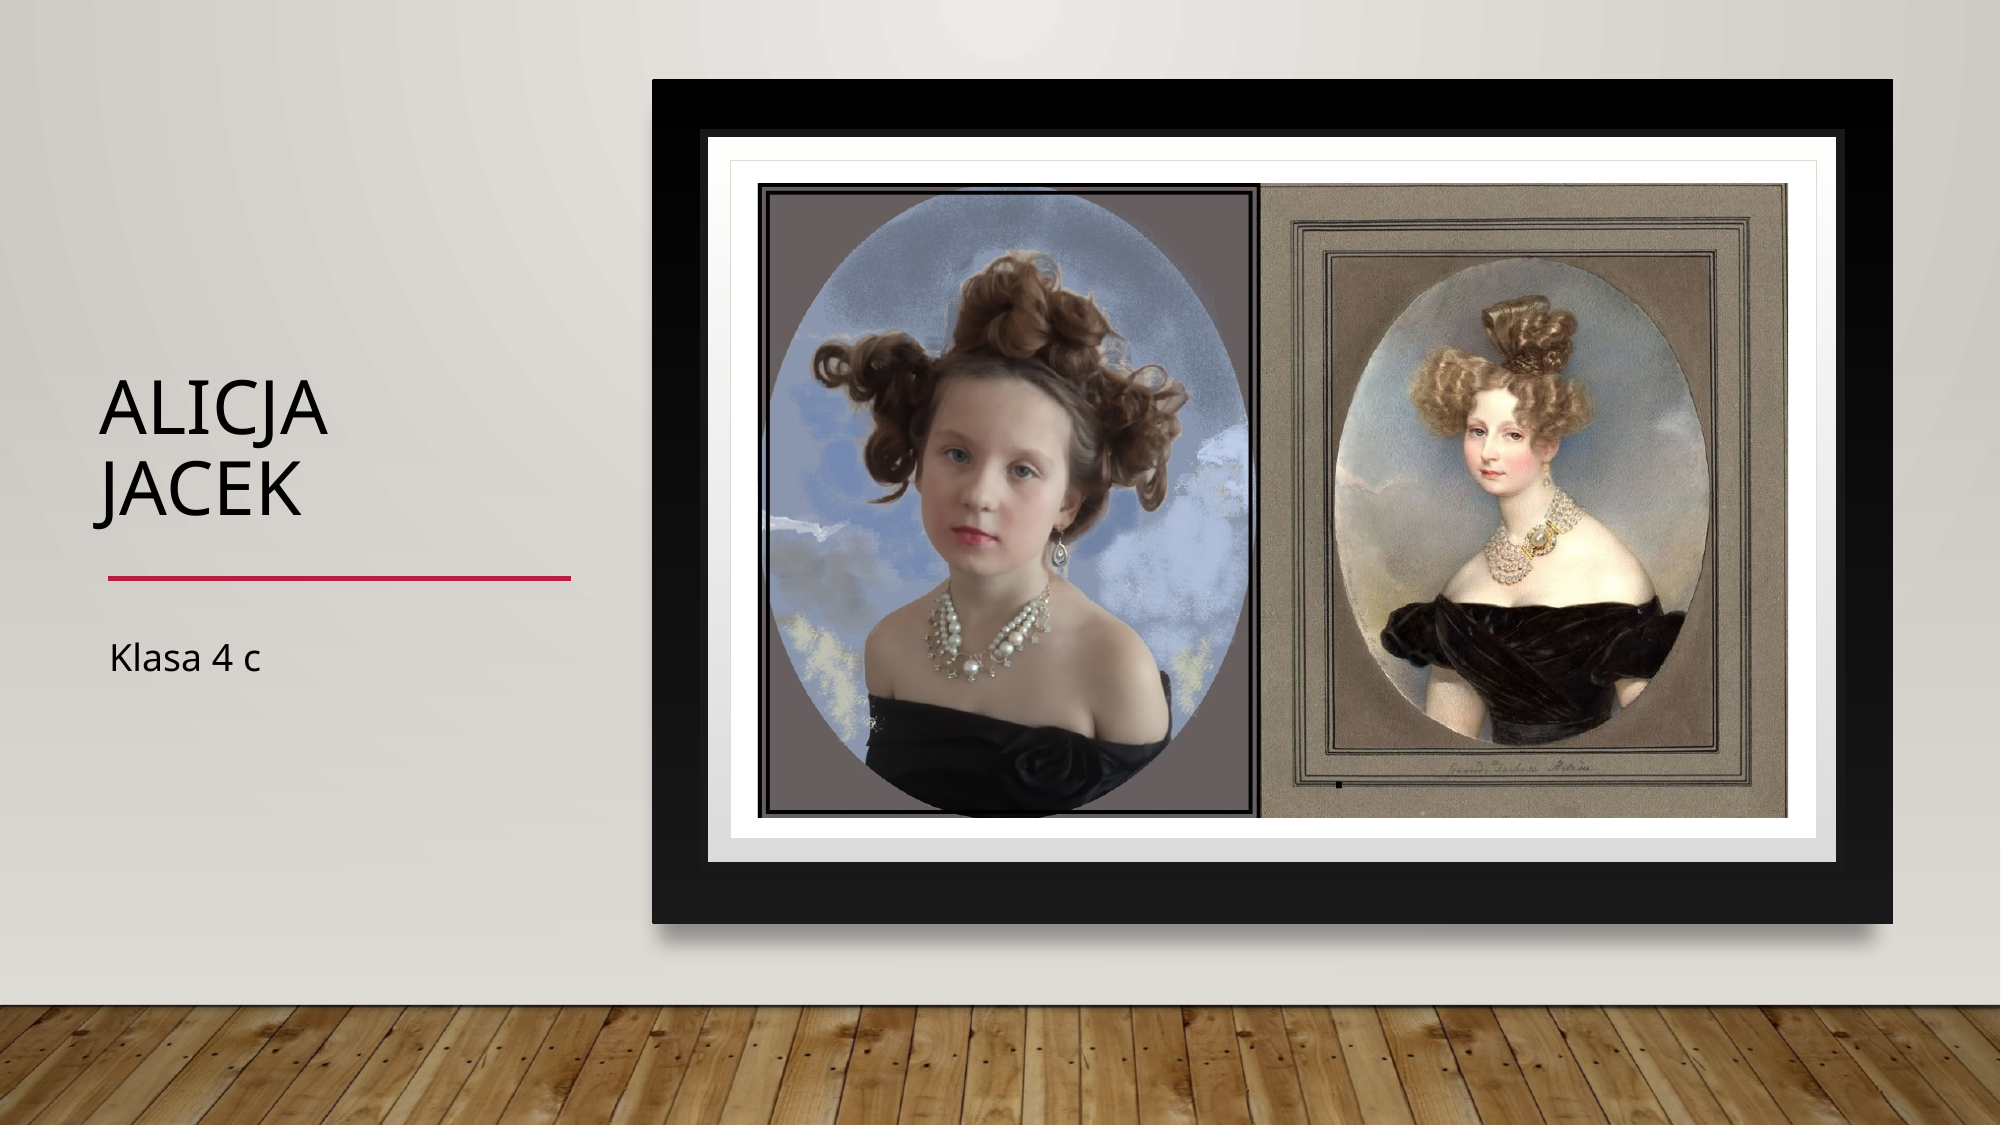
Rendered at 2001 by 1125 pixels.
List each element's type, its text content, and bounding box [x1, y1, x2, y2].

text_box [0, 330, 2000, 1004]
picture [0, 1006, 2000, 1125]
picture [757, 182, 1789, 818]
text_box [0, 0, 2000, 330]
list Klasa 4 c [94, 617, 1001, 947]
title Alicja jacek [84, 225, 548, 532]
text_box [652, 78, 1894, 924]
